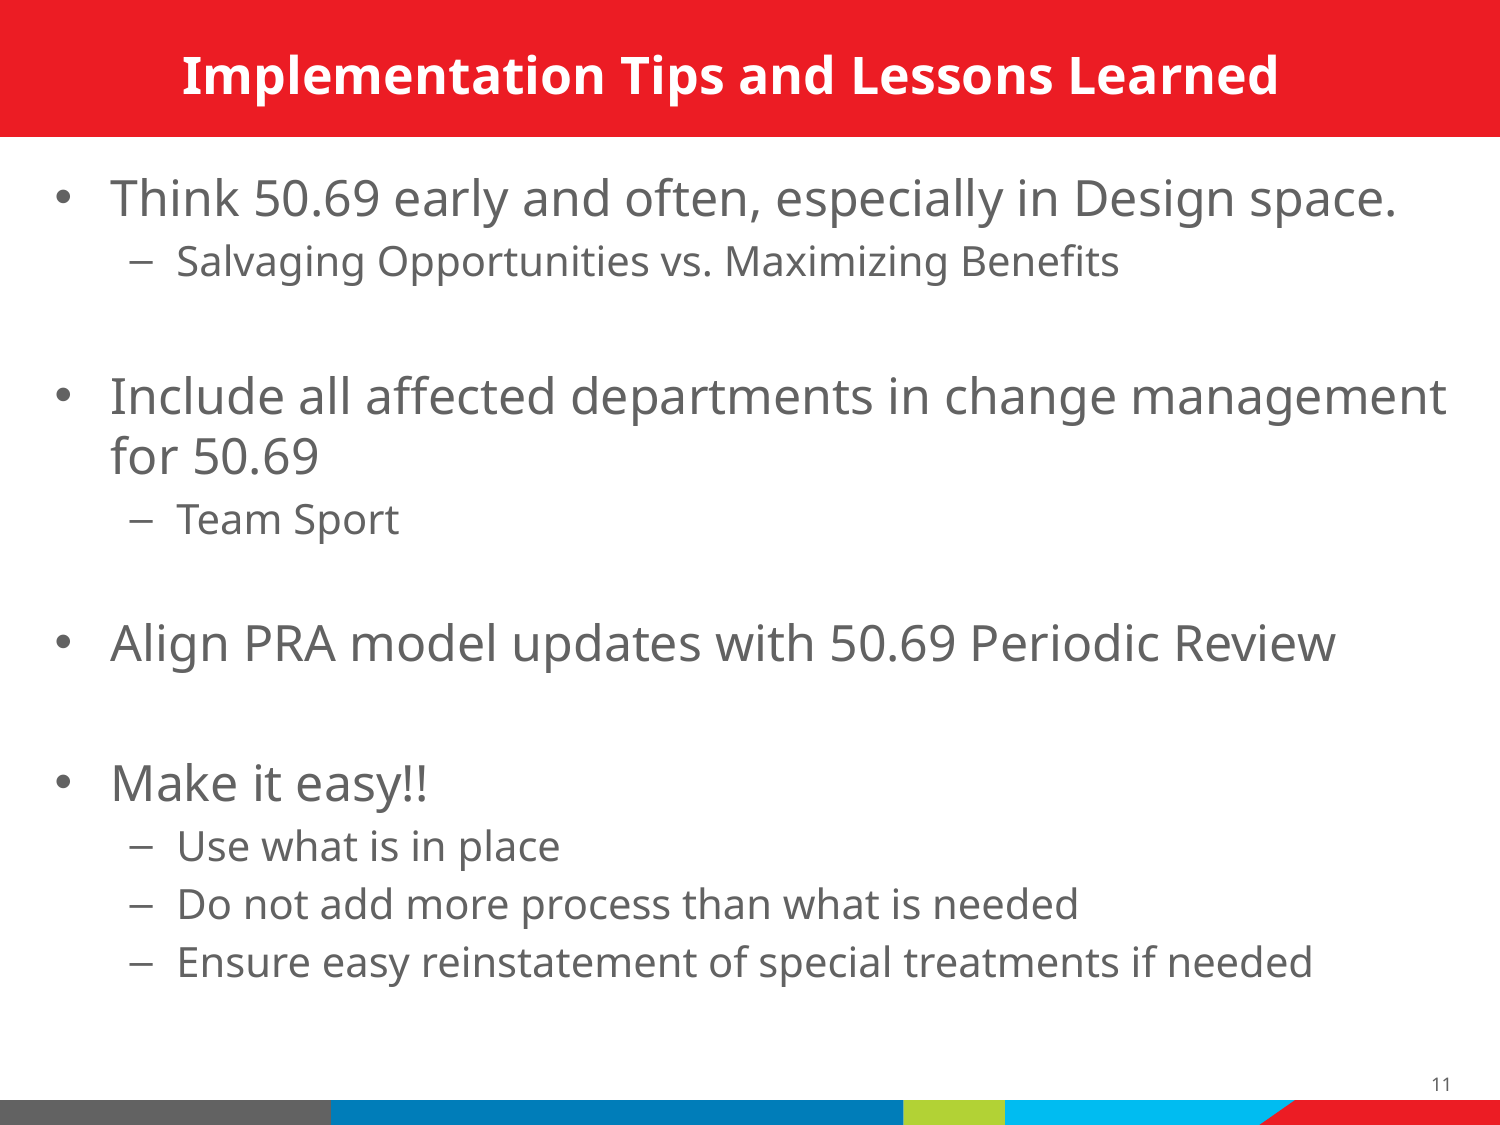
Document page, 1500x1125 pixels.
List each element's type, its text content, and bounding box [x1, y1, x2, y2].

slide_number 11 [1117, 1069, 1468, 1103]
title Implementation Tips and Lessons Learned [0, 35, 1465, 113]
list Think 50.69 early and often, especially in Design space. Salvaging Opportunities vs. Maximizing Benefits Include all affected departments in change management for 50.69 Team Sport Align PRA model updates with 50.69 Periodic Review Make it easy!! Use what is in place Do not add more process than what is needed Ensure easy reinstatement of special treatments if needed [39, 158, 1465, 1067]
